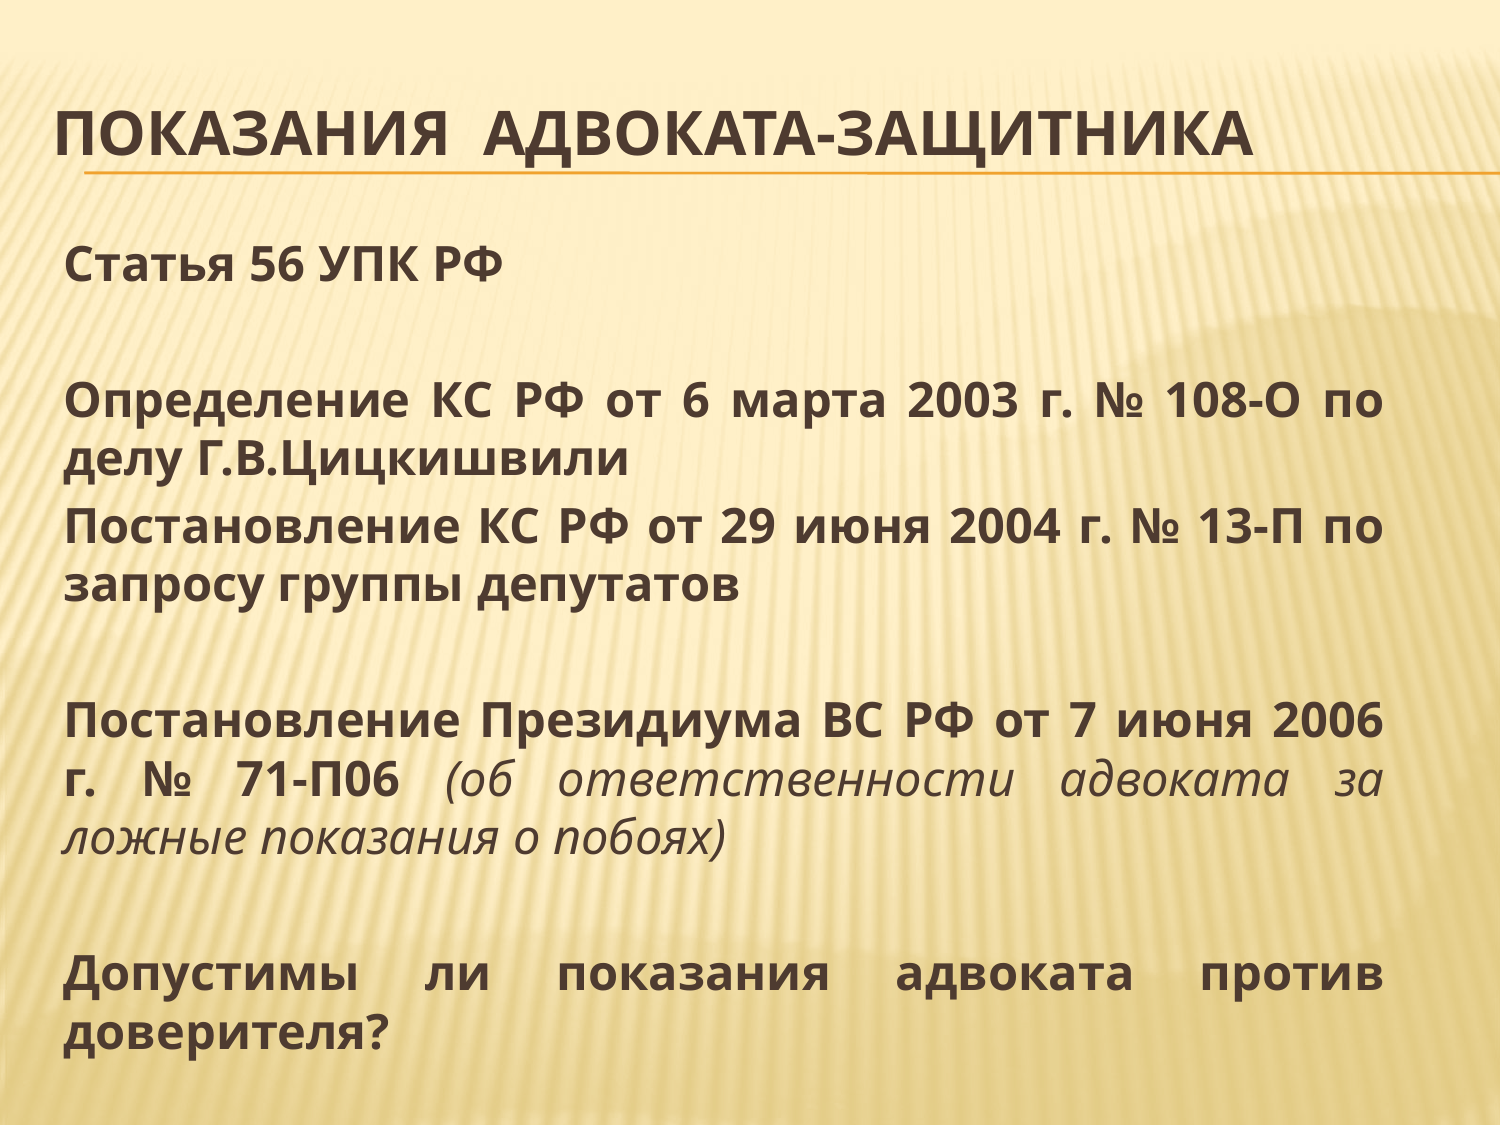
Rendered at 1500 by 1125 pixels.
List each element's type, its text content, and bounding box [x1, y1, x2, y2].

list Статья 56 УПК РФ Определение КС РФ от 6 марта 2003 г. № 108-О по делу Г.В.Цицкишвили Постановление КС РФ от 29 июня 2004 г. № 13-П по запросу группы депутатов Постановление Президиума ВС РФ от 7 июня 2006 г. № 71-П06 (об ответственности адвоката за ложные показания о побоях) Допустимы ли показания адвоката против доверителя? [0, 224, 1401, 1076]
title ПОКАЗАНИЯ АДВОКАТА-ЗАЩИТНИКА [37, 62, 1500, 200]
